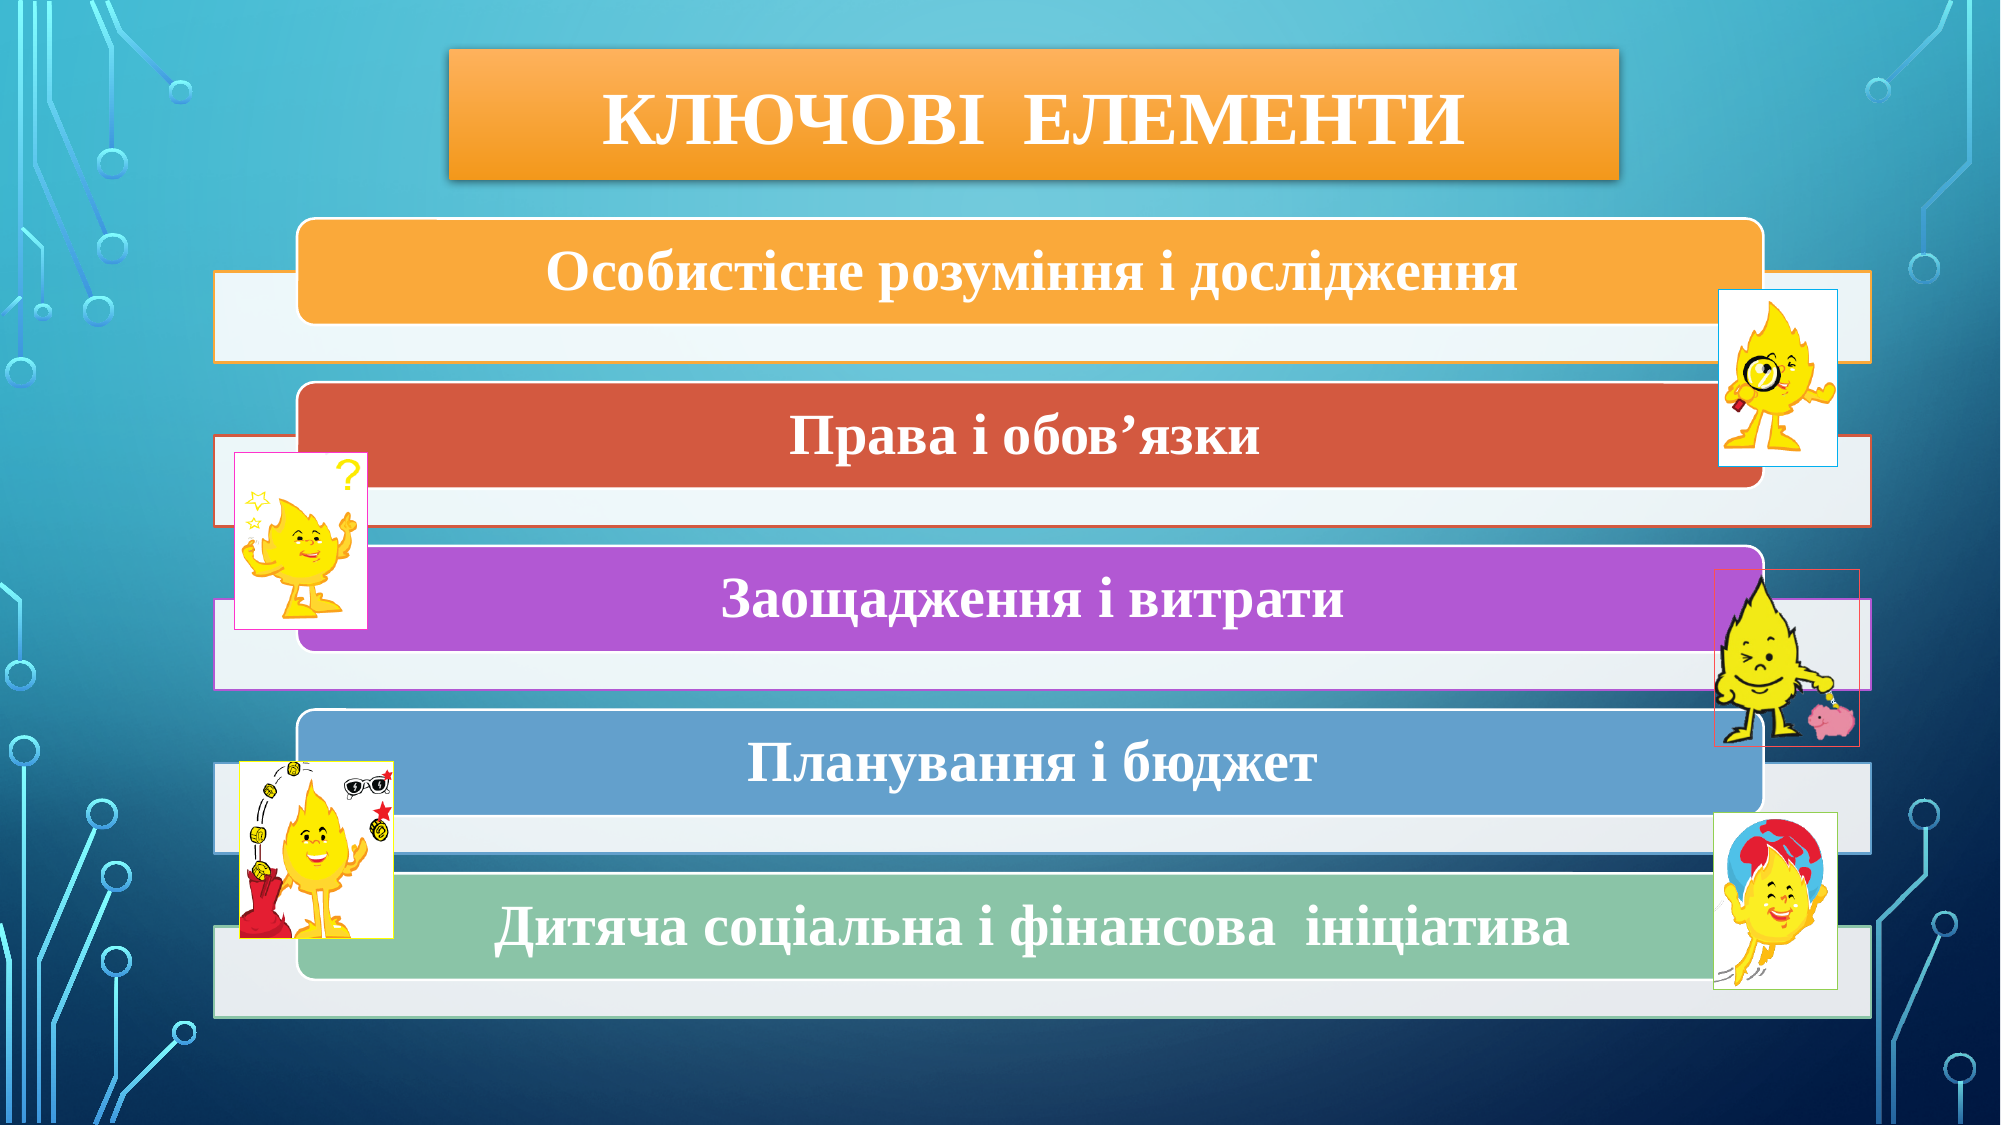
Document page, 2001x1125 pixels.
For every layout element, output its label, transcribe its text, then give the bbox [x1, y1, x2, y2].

picture [239, 760, 395, 939]
picture [1720, 291, 1836, 465]
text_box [213, 208, 1872, 1028]
picture [1713, 812, 1839, 990]
picture [234, 452, 368, 630]
picture [1714, 569, 1860, 748]
text_box КЛЮЧОВІ ЕЛЕМЕНТИ [449, 49, 1620, 180]
